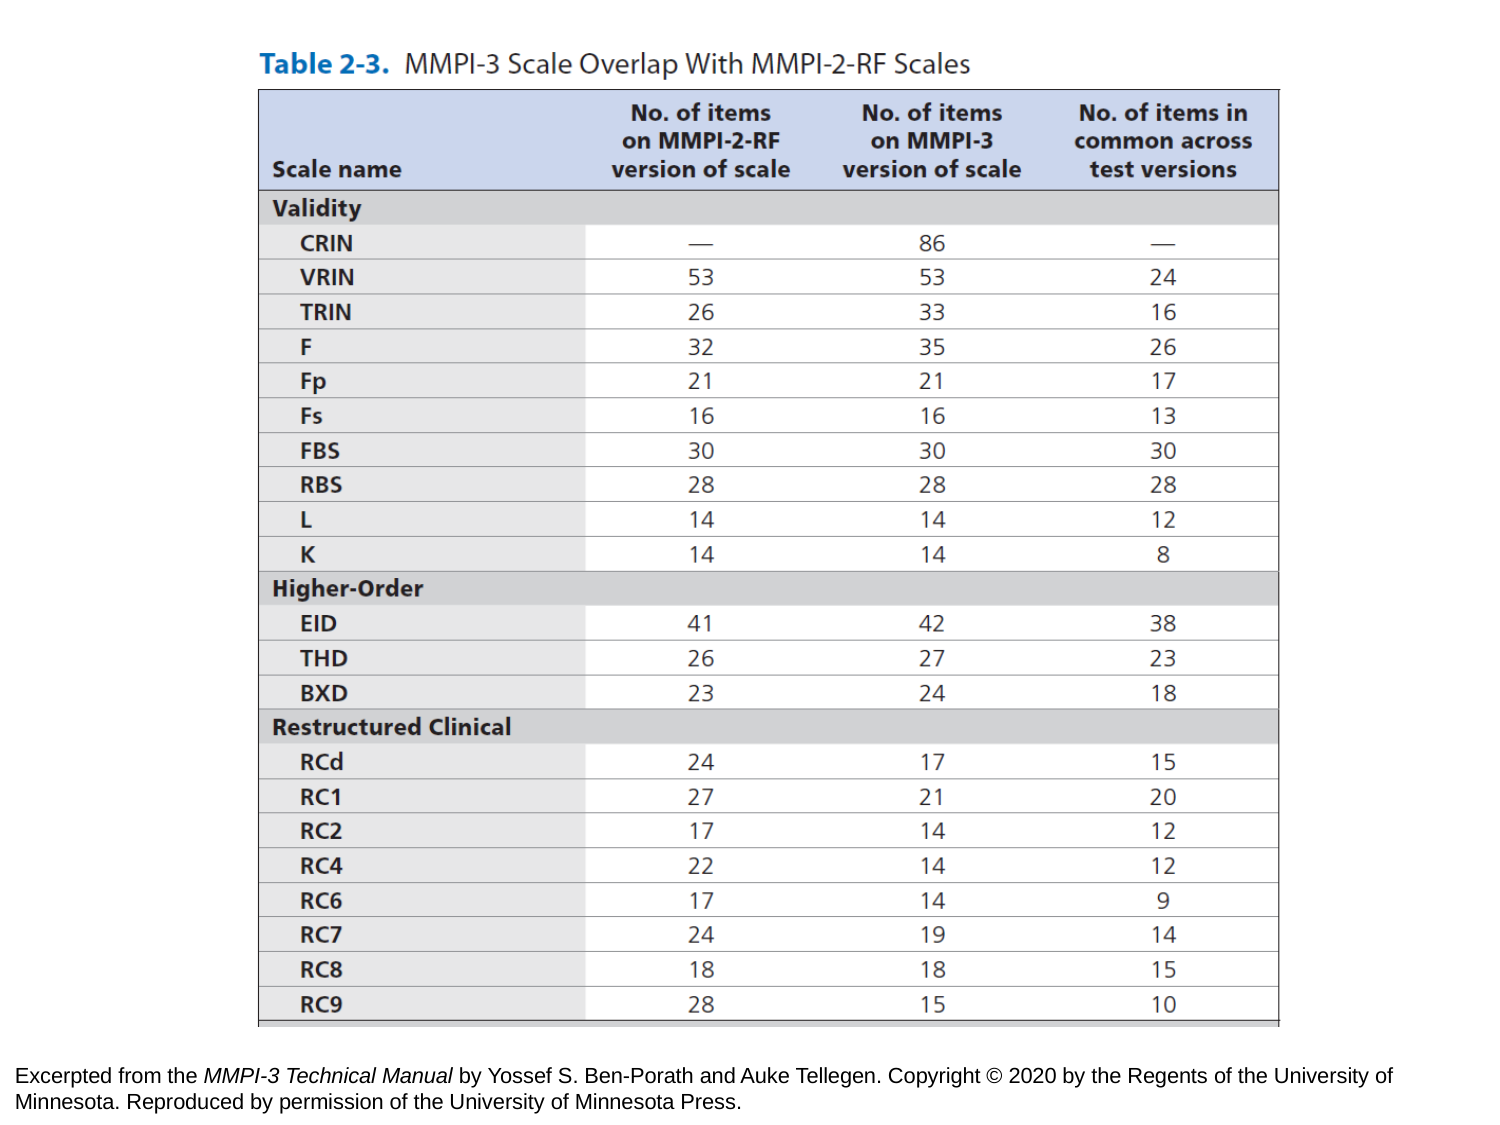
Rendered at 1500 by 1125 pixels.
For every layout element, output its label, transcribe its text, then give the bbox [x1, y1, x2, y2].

picture [220, 13, 1310, 1027]
text_box Excerpted from the MMPI-3 Technical Manual by Yossef S. Ben-Porath and Auke Tellegen. Copyright © 2020 by the Regents of the University of Minnesota. Reproduced by permission of the University of Minnesota Press. [0, 1053, 1500, 1121]
